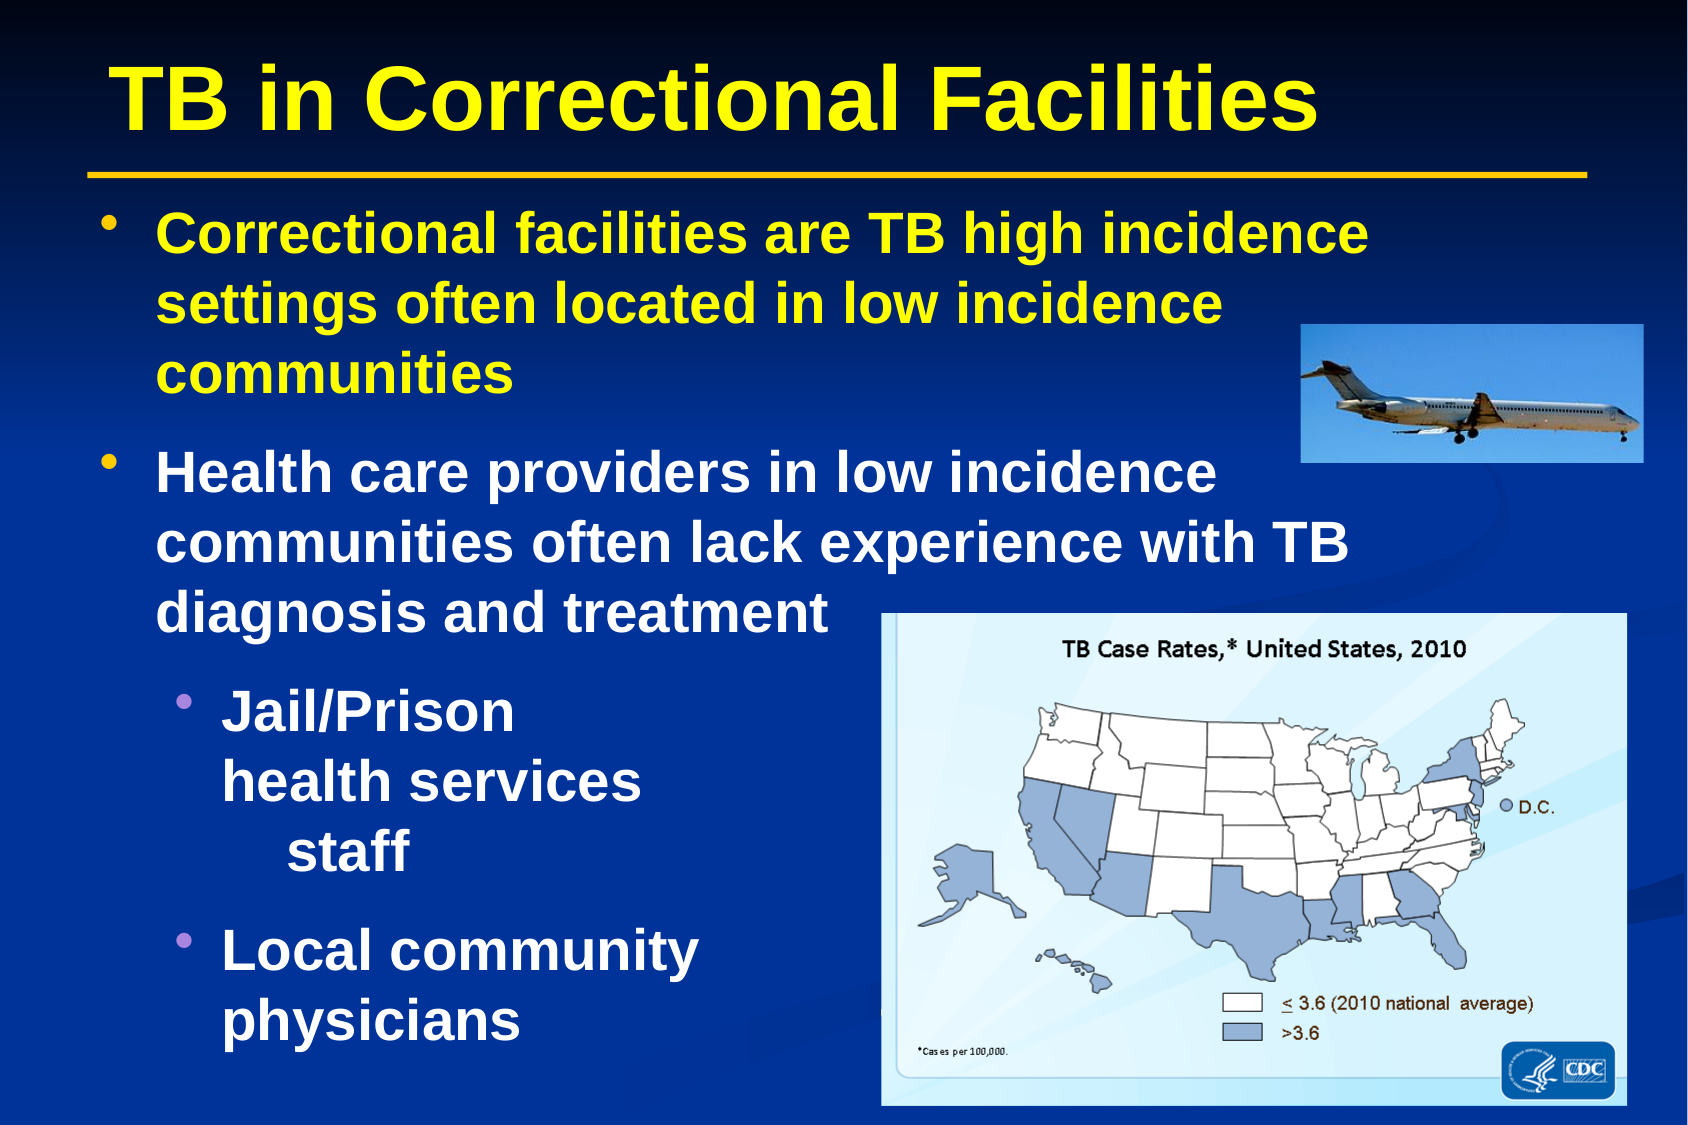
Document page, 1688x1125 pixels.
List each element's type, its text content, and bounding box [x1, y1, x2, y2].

picture [880, 613, 1628, 1106]
title TB in Correctional Facilities [93, 0, 1613, 188]
list Correctional facilities are TB high incidence settings often located in low incidence communities Health care providers in low incidence communities often lack experience with TB diagnosis and treatment Jail/Prison health services staff Local community physicians [84, 187, 1604, 930]
picture [1300, 324, 1644, 463]
